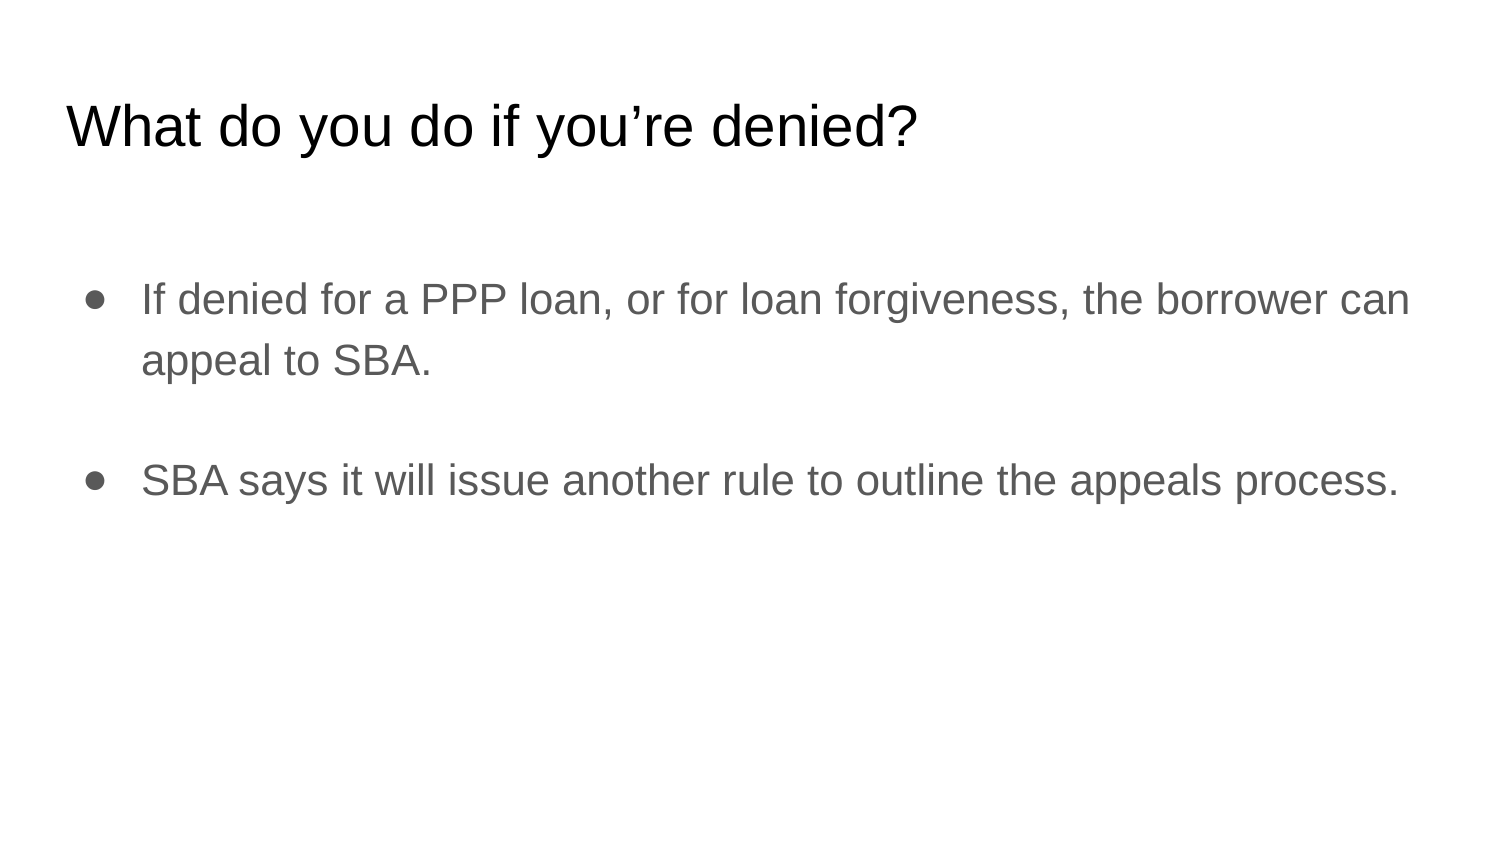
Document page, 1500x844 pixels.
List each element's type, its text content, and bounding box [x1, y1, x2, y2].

list If denied for a PPP loan, or for loan forgiveness, the borrower can appeal to SBA. SBA says it will issue another rule to outline the appeals process. [51, 189, 1449, 640]
title What do you do if you’re denied? [51, 72, 1449, 167]
